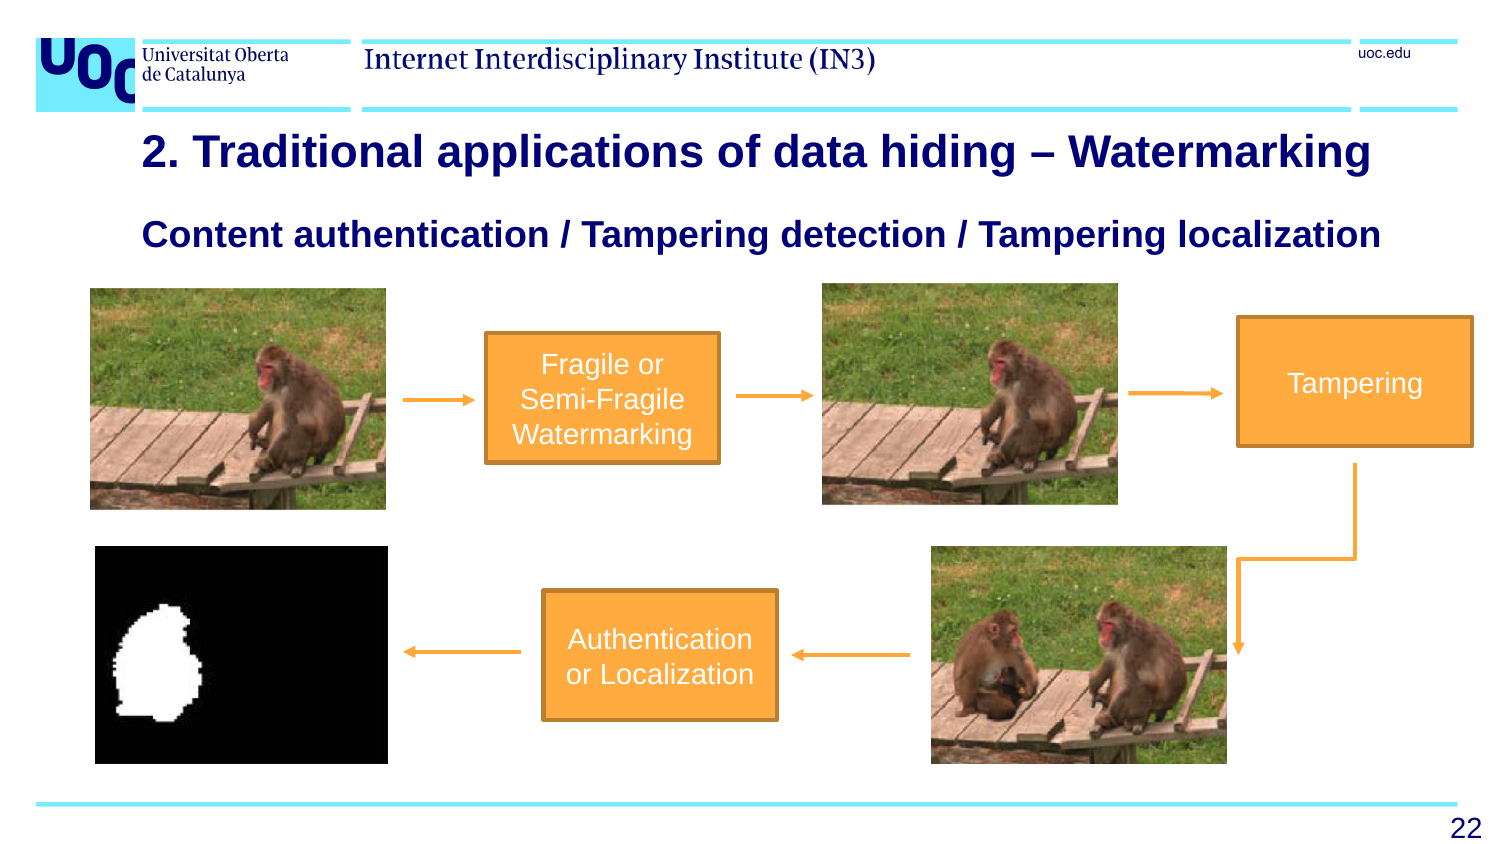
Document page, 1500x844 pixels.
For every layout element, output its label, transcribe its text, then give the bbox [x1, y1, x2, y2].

title 2. Traditional applications of data hiding – Watermarking [126, 106, 1456, 188]
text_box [1200, 500, 1394, 618]
picture [1359, 47, 1410, 58]
picture [822, 282, 1119, 509]
text_box Authentication or Localization [541, 588, 779, 722]
picture [362, 47, 876, 75]
picture [95, 546, 388, 764]
picture [36, 38, 135, 112]
picture [142, 47, 288, 84]
text_box 22 [1435, 802, 1500, 844]
picture [931, 546, 1228, 765]
picture [90, 286, 386, 514]
list Content authentication / Tampering detection / Tampering localization [126, 188, 1456, 784]
text_box Fragile or Semi-Fragile Watermarking [484, 331, 721, 465]
text_box Tampering [1236, 315, 1474, 448]
